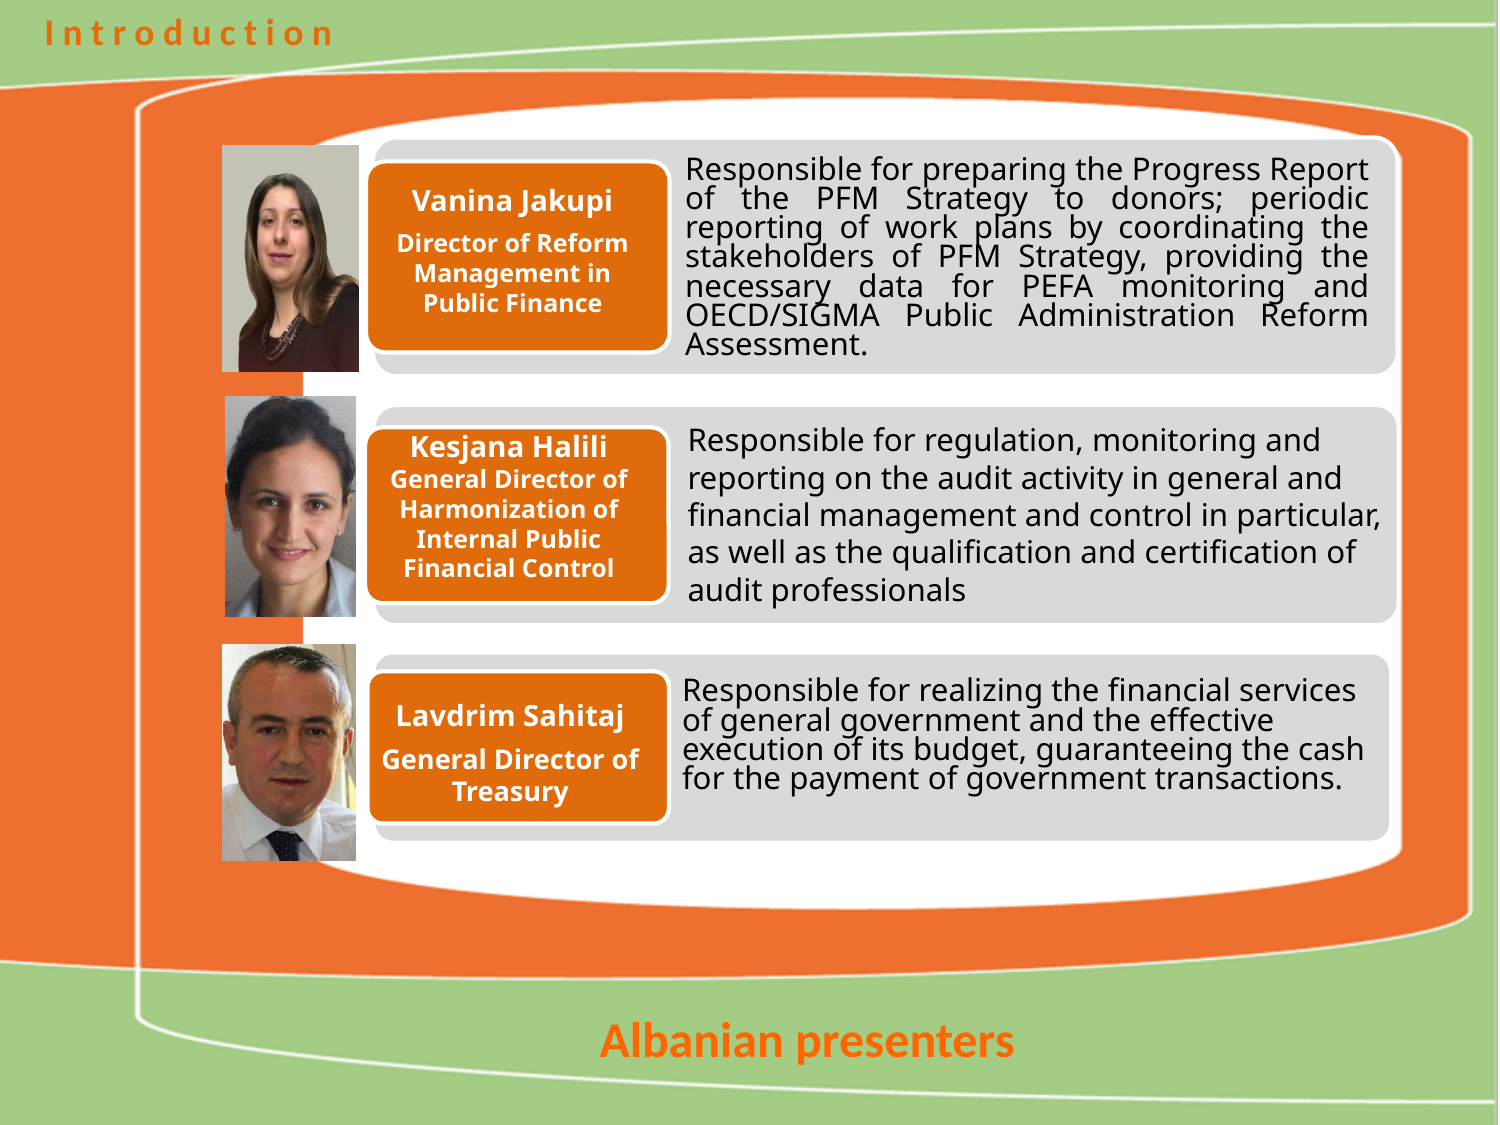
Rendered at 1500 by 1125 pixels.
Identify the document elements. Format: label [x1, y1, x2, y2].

list [0, 0, 1499, 1125]
picture [222, 145, 360, 372]
text_box [359, 404, 1386, 626]
text_box [363, 652, 1382, 843]
text_box [359, 137, 1386, 377]
picture [225, 396, 356, 617]
picture [222, 644, 356, 862]
